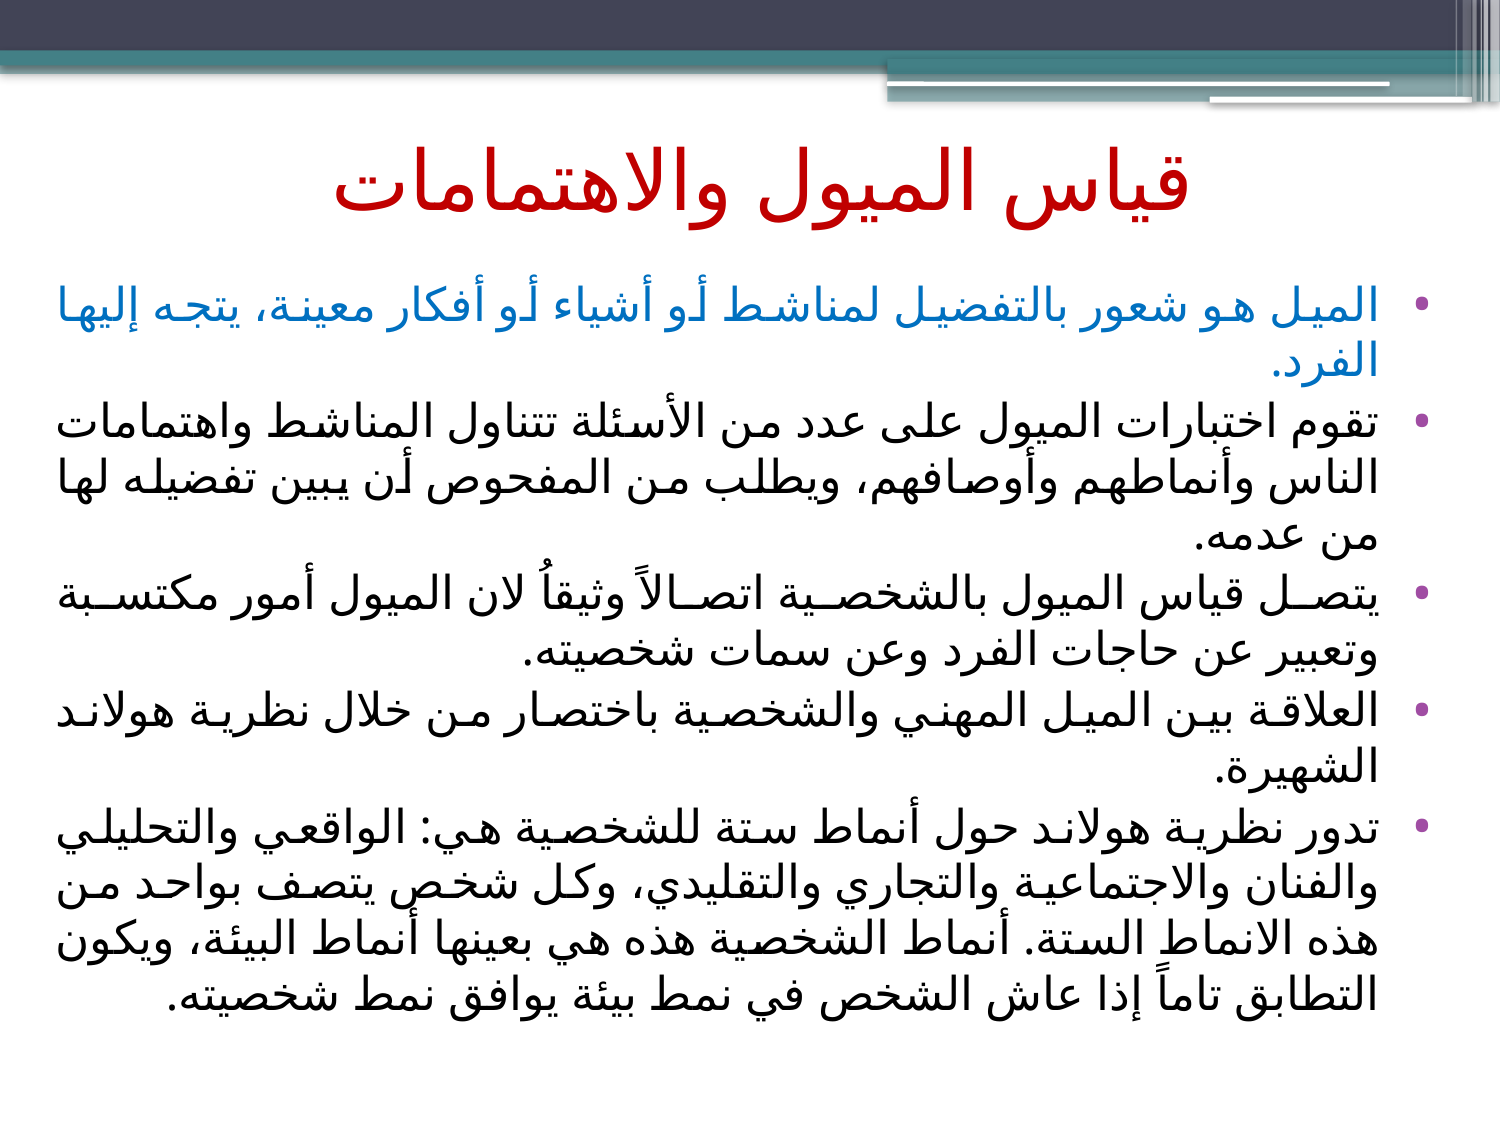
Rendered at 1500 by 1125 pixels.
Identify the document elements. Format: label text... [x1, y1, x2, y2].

list الميل هو شعور بالتفضيل لمناشط أو أشياء أو أفكار معينة، يتجه إليها الفرد. تقوم اختبارات الميول على عدد من الأسئلة تتناول المناشط واهتمامات الناس وأنماطهم وأوصافهم، ويطلب من المفحوص أن يبين تفضيله لها من عدمه. يتصل قياس الميول بالشخصية اتصالاً وثيقاُ لان الميول أمور مكتسبة وتعبير عن حاجات الفرد وعن سمات شخصيته. العلاقة بين الميل المهني والشخصية باختصار من خلال نظرية هولاند الشهيرة. تدور نظرية هولاند حول أنماط ستة للشخصية هي: الواقعي والتحليلي والفنان والاجتماعية والتجاري والتقليدي، وكل شخص يتصف بواحد من هذه الانماط الستة. أنماط الشخصية هذه هي بعينها أنماط البيئة، ويكون التطابق تاماً إذا عاش الشخص في نمط بيئة يوافق نمط شخصيته. [41, 267, 1447, 1079]
title قياس الميول والاهتمامات [76, 90, 1427, 265]
